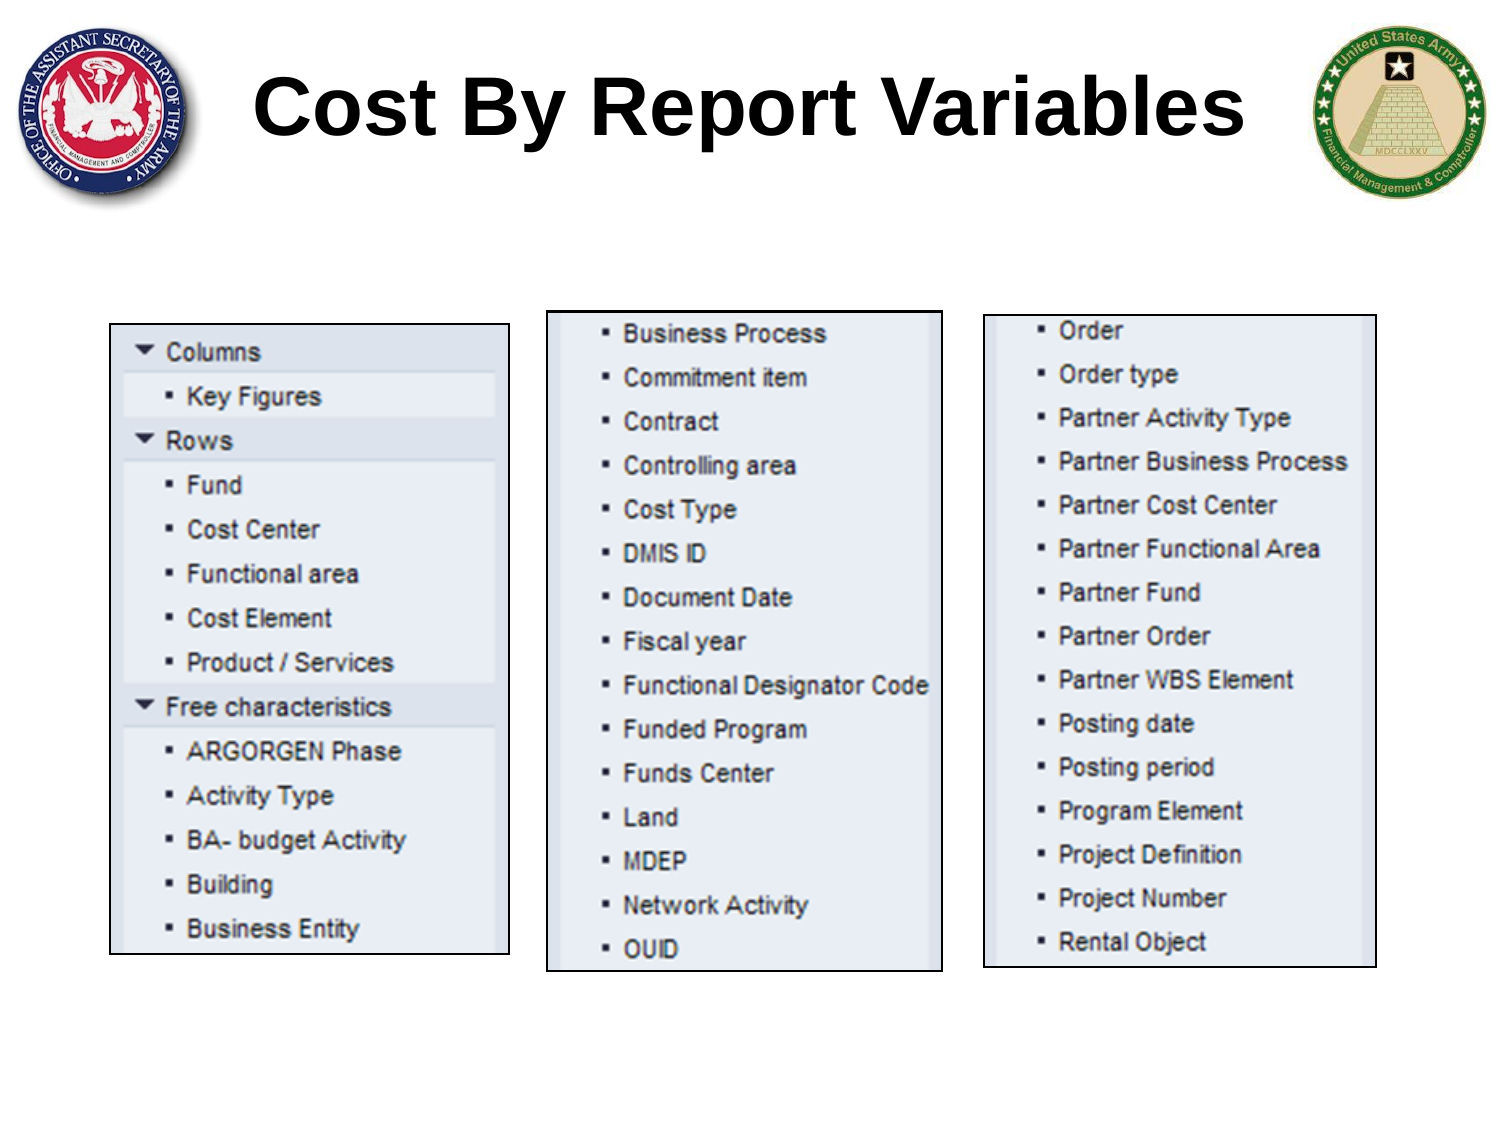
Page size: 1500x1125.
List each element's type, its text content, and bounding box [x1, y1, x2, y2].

picture [110, 324, 508, 954]
title Cost By Report Variables [75, 45, 1425, 233]
picture [8, 18, 213, 222]
picture [548, 312, 942, 971]
picture [1308, 23, 1490, 202]
picture [984, 315, 1376, 966]
